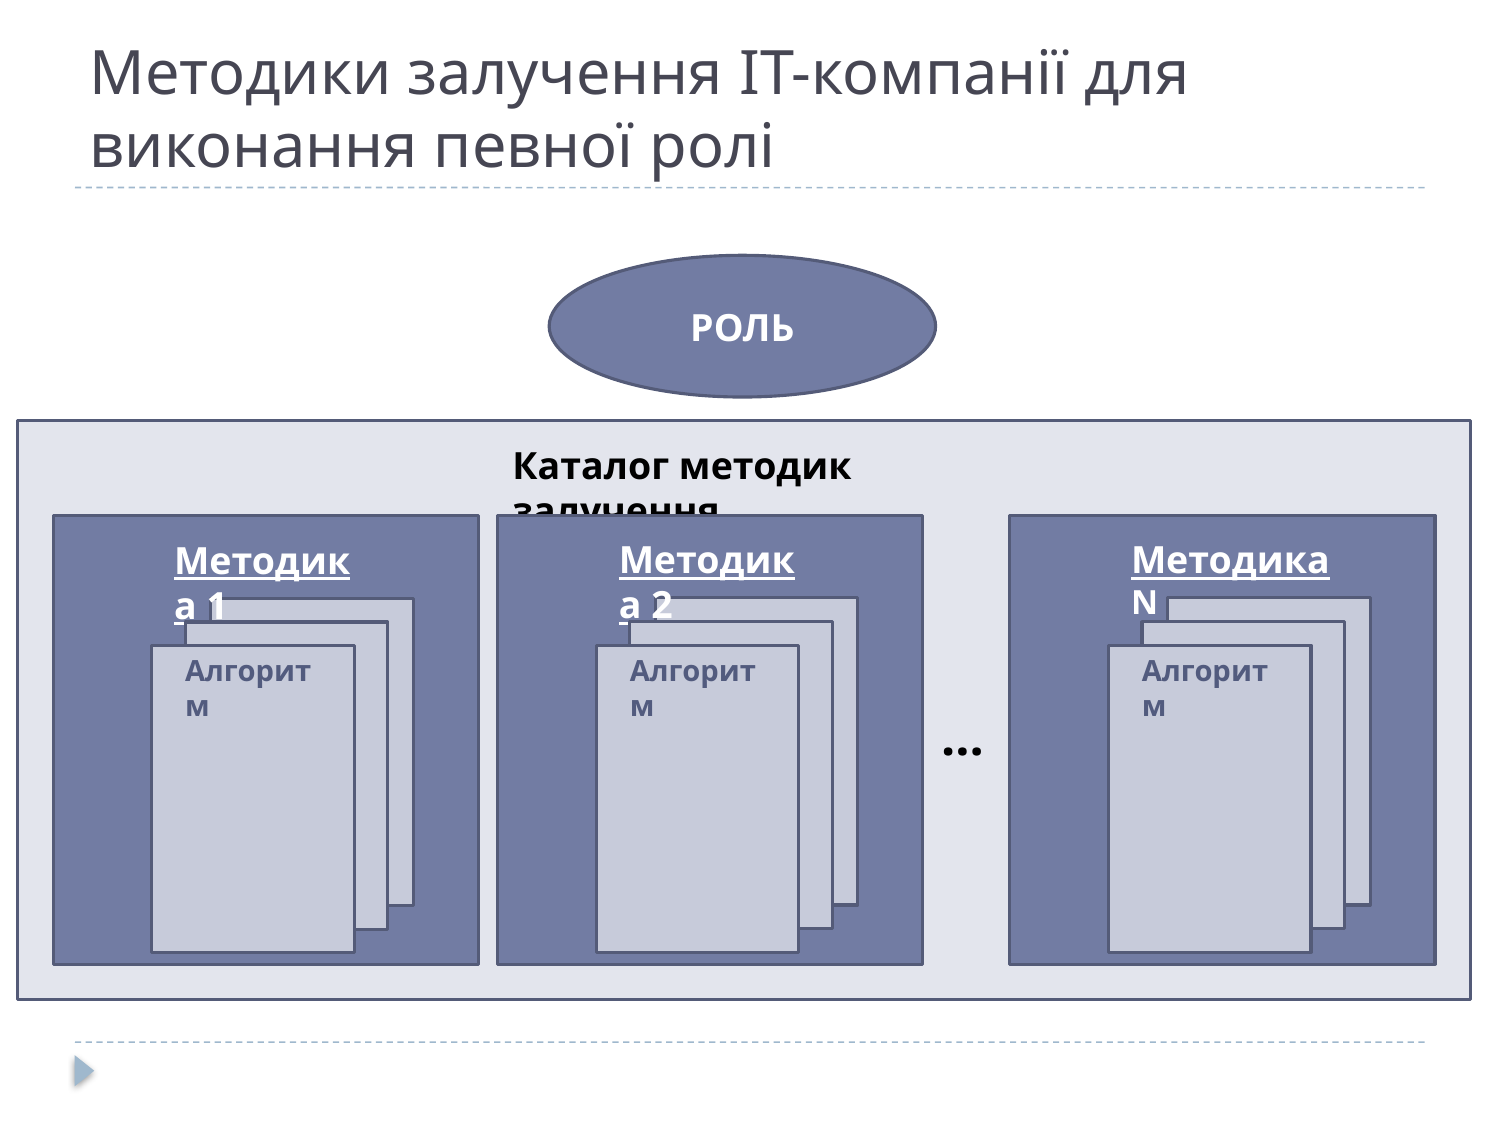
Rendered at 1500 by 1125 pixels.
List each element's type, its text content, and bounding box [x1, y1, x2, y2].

text_box Методика N [1116, 529, 1371, 674]
text_box [1140, 620, 1346, 930]
text_box Методика 2 [604, 529, 833, 644]
text_box [150, 644, 356, 954]
text_box [388, 597, 415, 907]
text_box [16, 419, 1472, 1001]
text_box Методика 1 [159, 529, 388, 635]
text_box [52, 514, 480, 966]
title Методики залучення IT-компанії для виконання певної ролі [75, 24, 1425, 188]
text_box [496, 514, 924, 966]
text_box [184, 620, 389, 931]
text_box РОЛЬ [547, 253, 938, 399]
text_box [1008, 514, 1437, 966]
text_box [1107, 644, 1313, 954]
text_box Каталог методик залучення [497, 434, 991, 540]
text_box Алгоритм [1127, 644, 1296, 730]
text_box [1346, 596, 1372, 907]
text_box [833, 596, 859, 907]
text_box Алгоритм [615, 644, 784, 730]
text_box [628, 620, 834, 930]
text_box Алгоритм [170, 645, 339, 730]
text_box [595, 644, 800, 954]
text_box … [927, 697, 998, 833]
